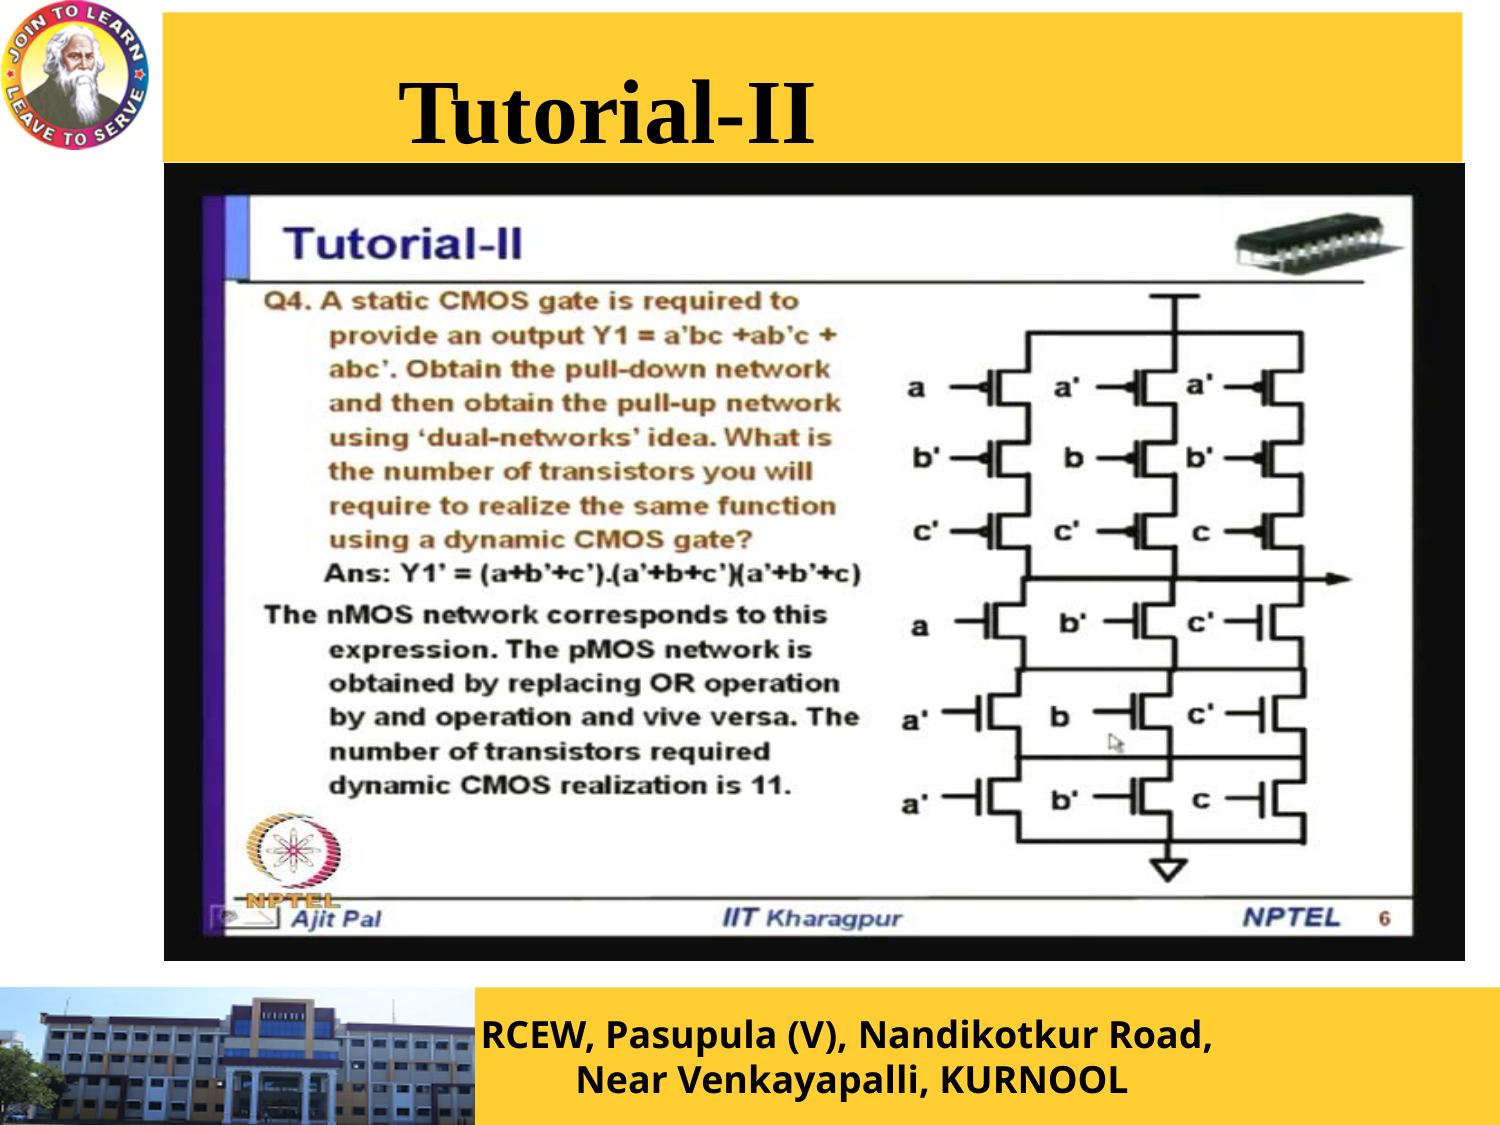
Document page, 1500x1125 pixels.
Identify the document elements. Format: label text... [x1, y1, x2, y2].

text_box Tutorial-II [374, 0, 1125, 162]
picture [163, 163, 1466, 962]
picture [0, 0, 150, 150]
picture [0, 987, 475, 1125]
